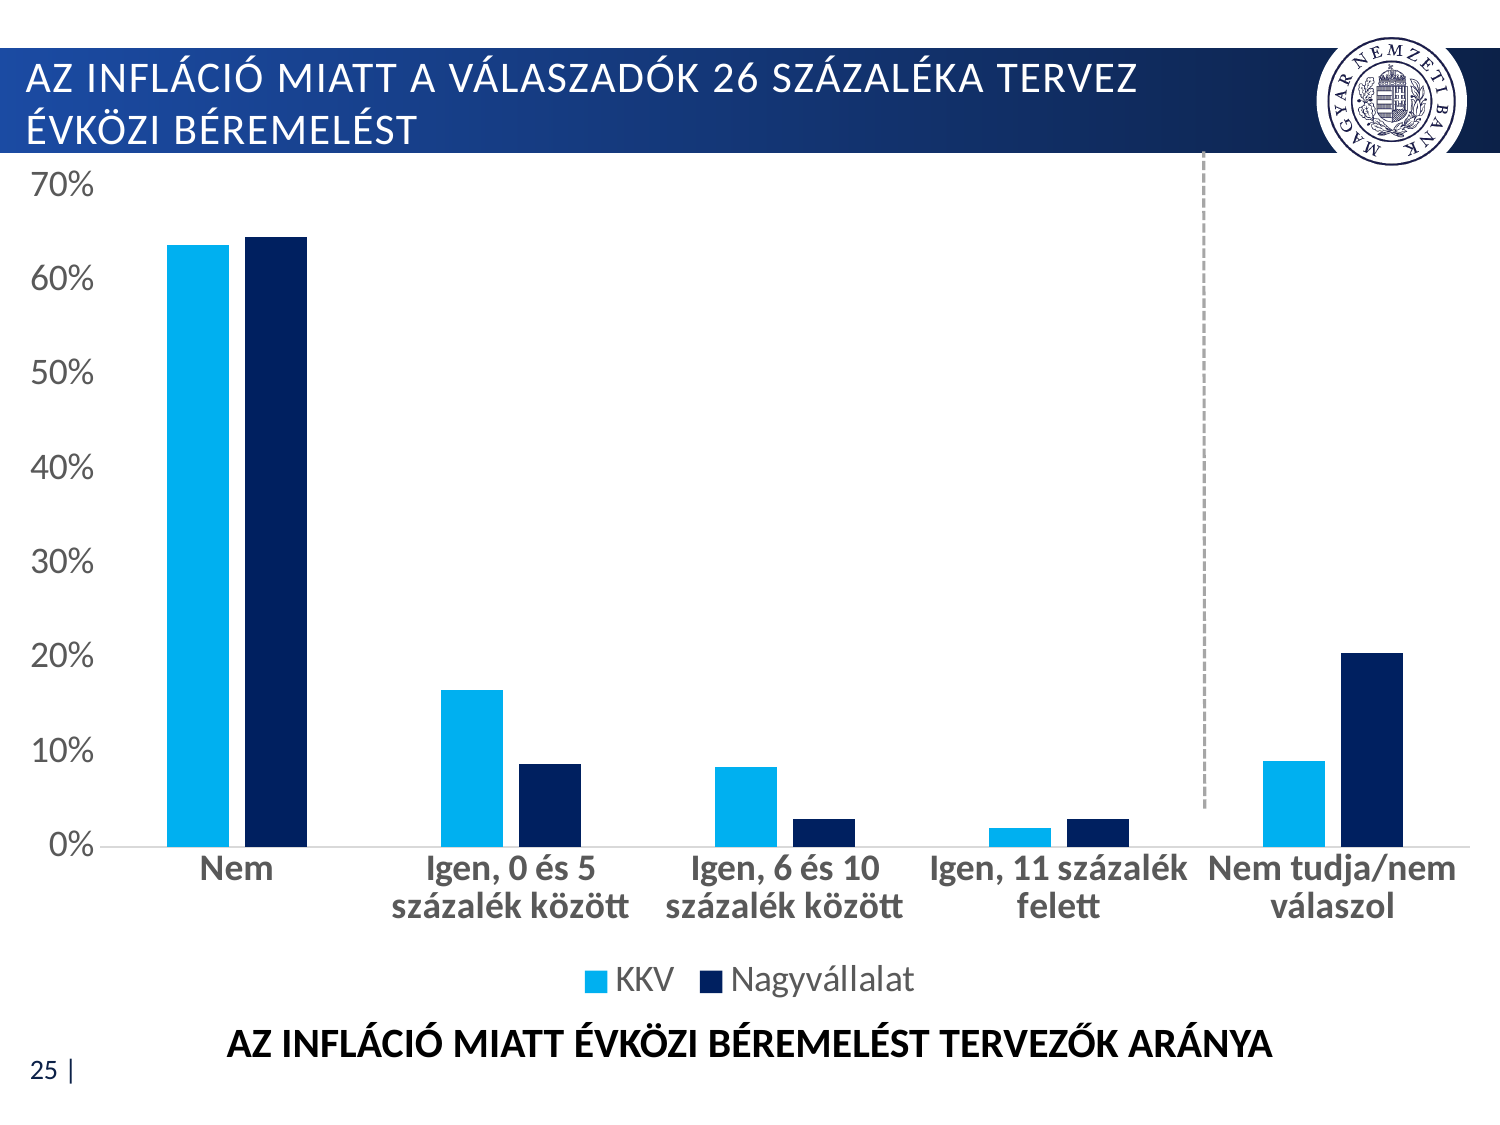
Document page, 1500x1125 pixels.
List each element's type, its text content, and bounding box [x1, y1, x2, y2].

chart [0, 151, 1500, 1009]
text_box Az infláció miatt évközi béremelést tervezők aránya [112, 1009, 1388, 1074]
title az infláció miatt a válaszadók 26 százaléka tervez évközi béremelést [10, 50, 1285, 151]
picture [1327, 36, 1457, 151]
